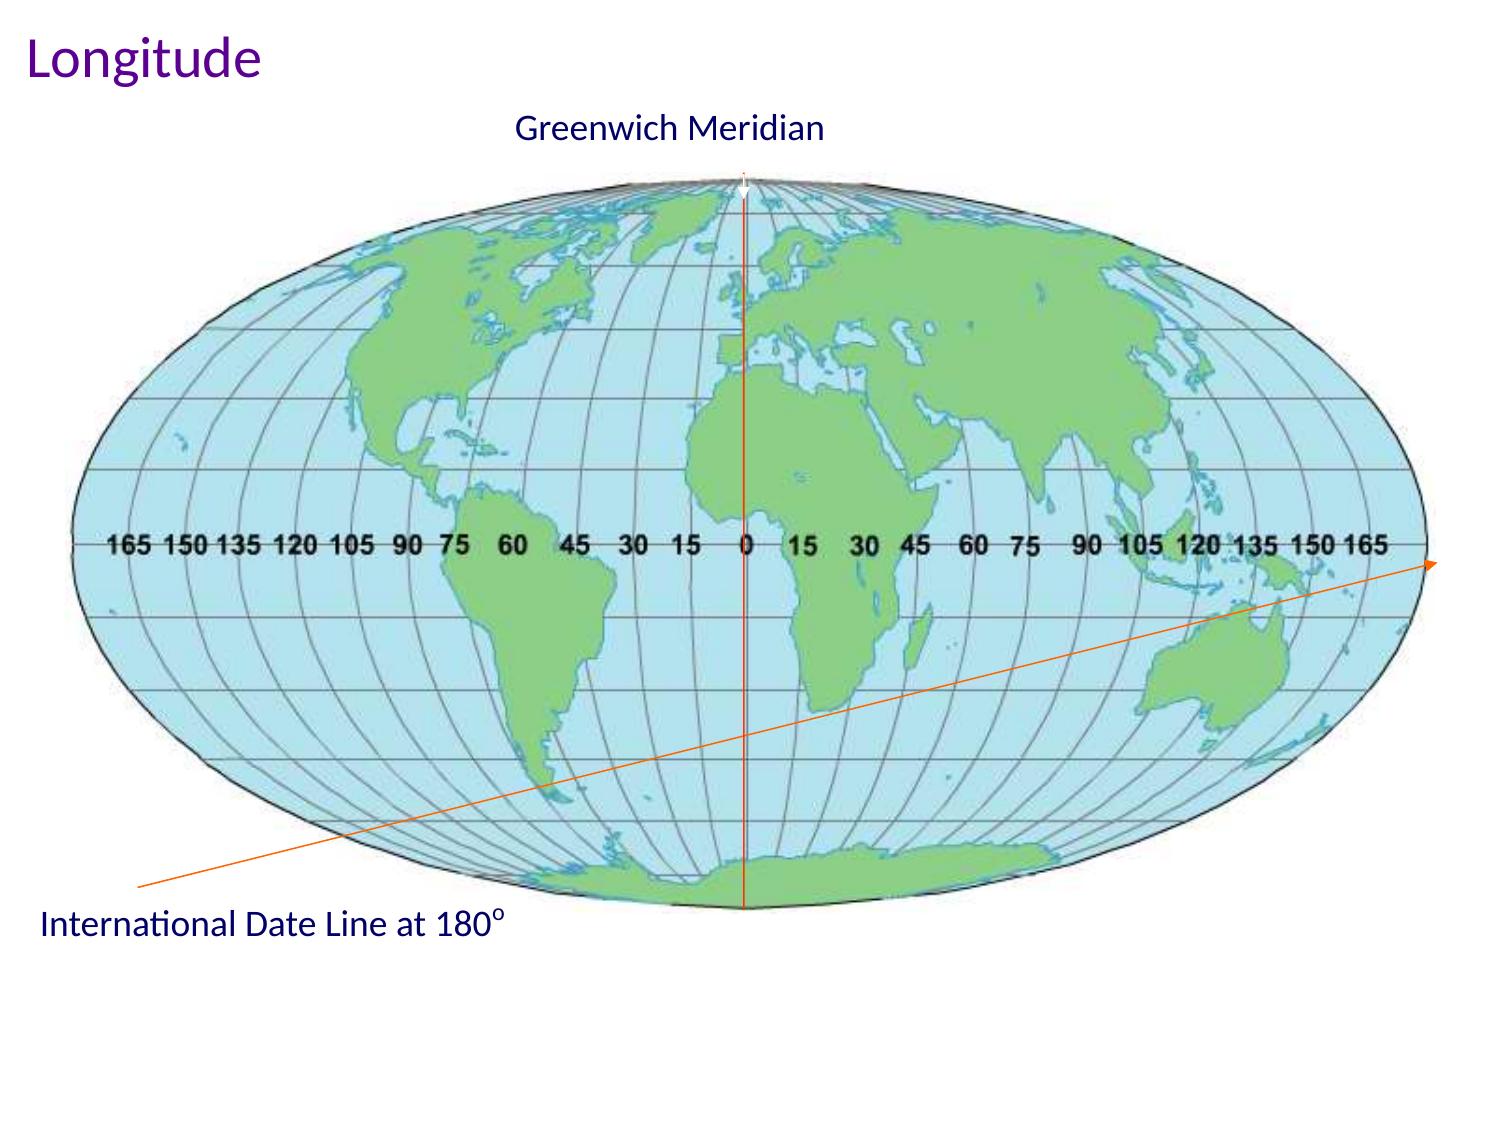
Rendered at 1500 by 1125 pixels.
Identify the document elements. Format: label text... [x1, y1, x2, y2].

text_box Longitude [11, 11, 425, 97]
picture [64, 172, 1436, 562]
text_box Greenwich Meridian [500, 96, 1000, 156]
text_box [24, 562, 1438, 1023]
